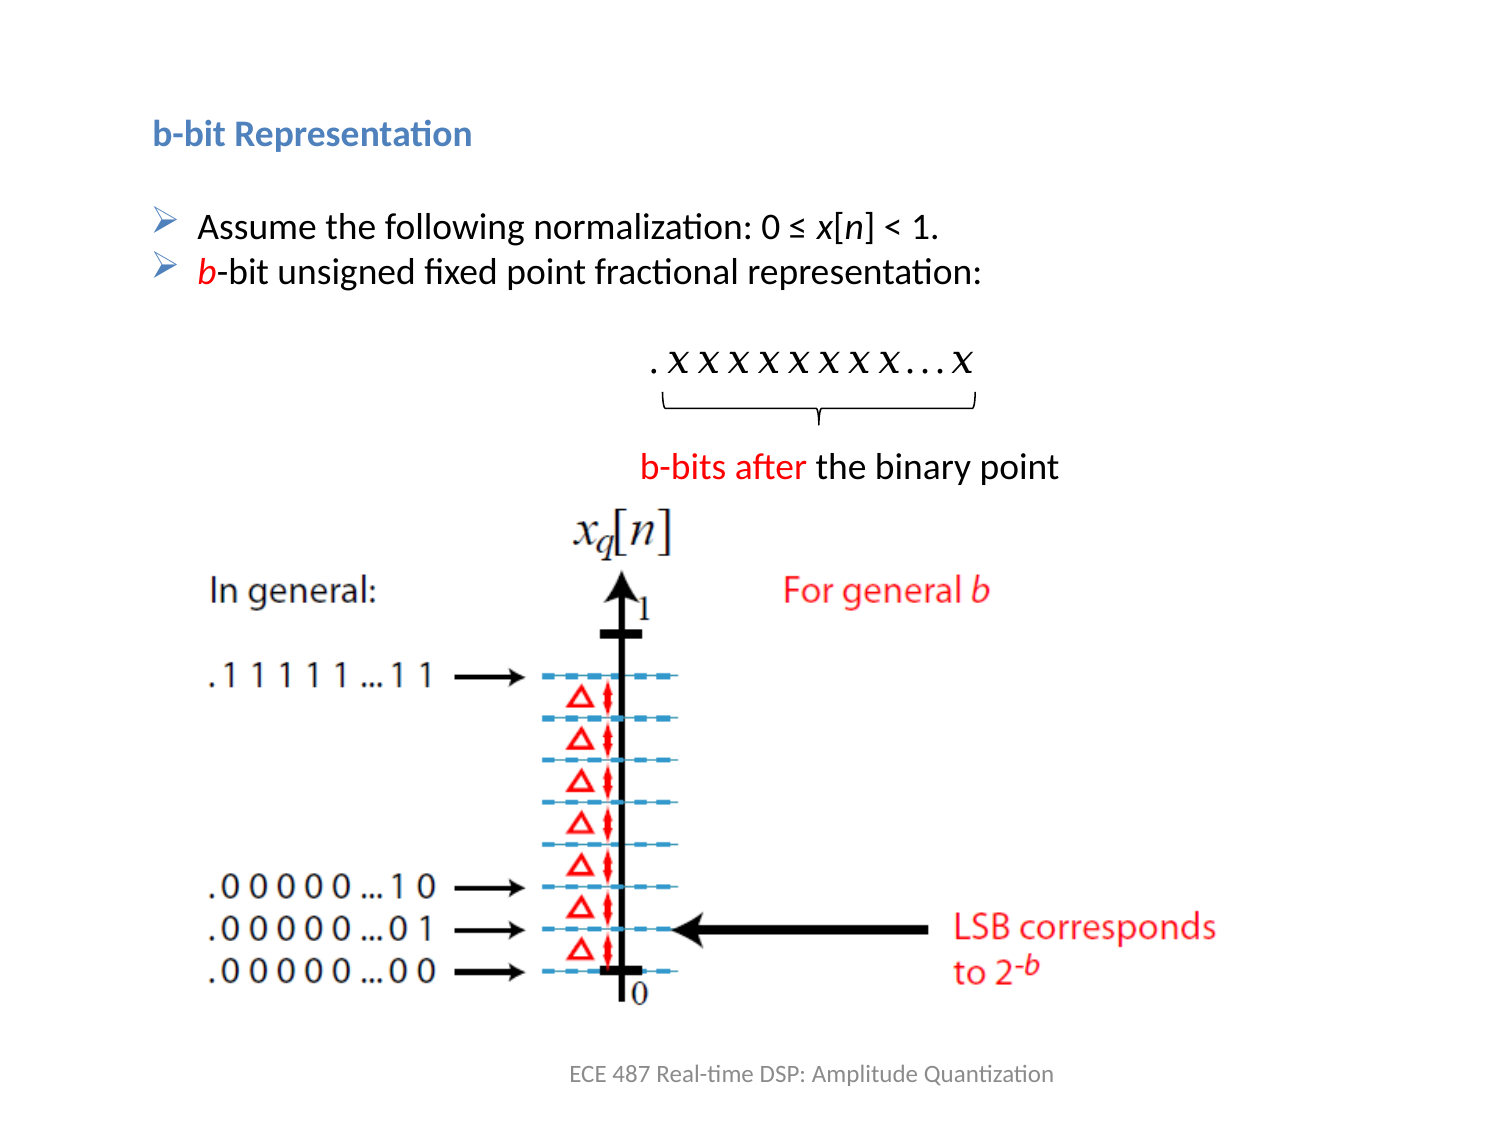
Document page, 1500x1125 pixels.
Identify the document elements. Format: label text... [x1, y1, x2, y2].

picture [199, 495, 1249, 1013]
text_box Assume the following normalization: 0 ≤ x[n] < 1. b-bit unsigned fixed point fractional representation: [135, 195, 1436, 300]
text_box b-bits after the binary point [624, 434, 1113, 493]
text_box [661, 391, 976, 426]
footer ECE 487 Real-time DSP: Amplitude Quantization [512, 1042, 1113, 1103]
text_box b-bit Representation [137, 101, 1088, 162]
